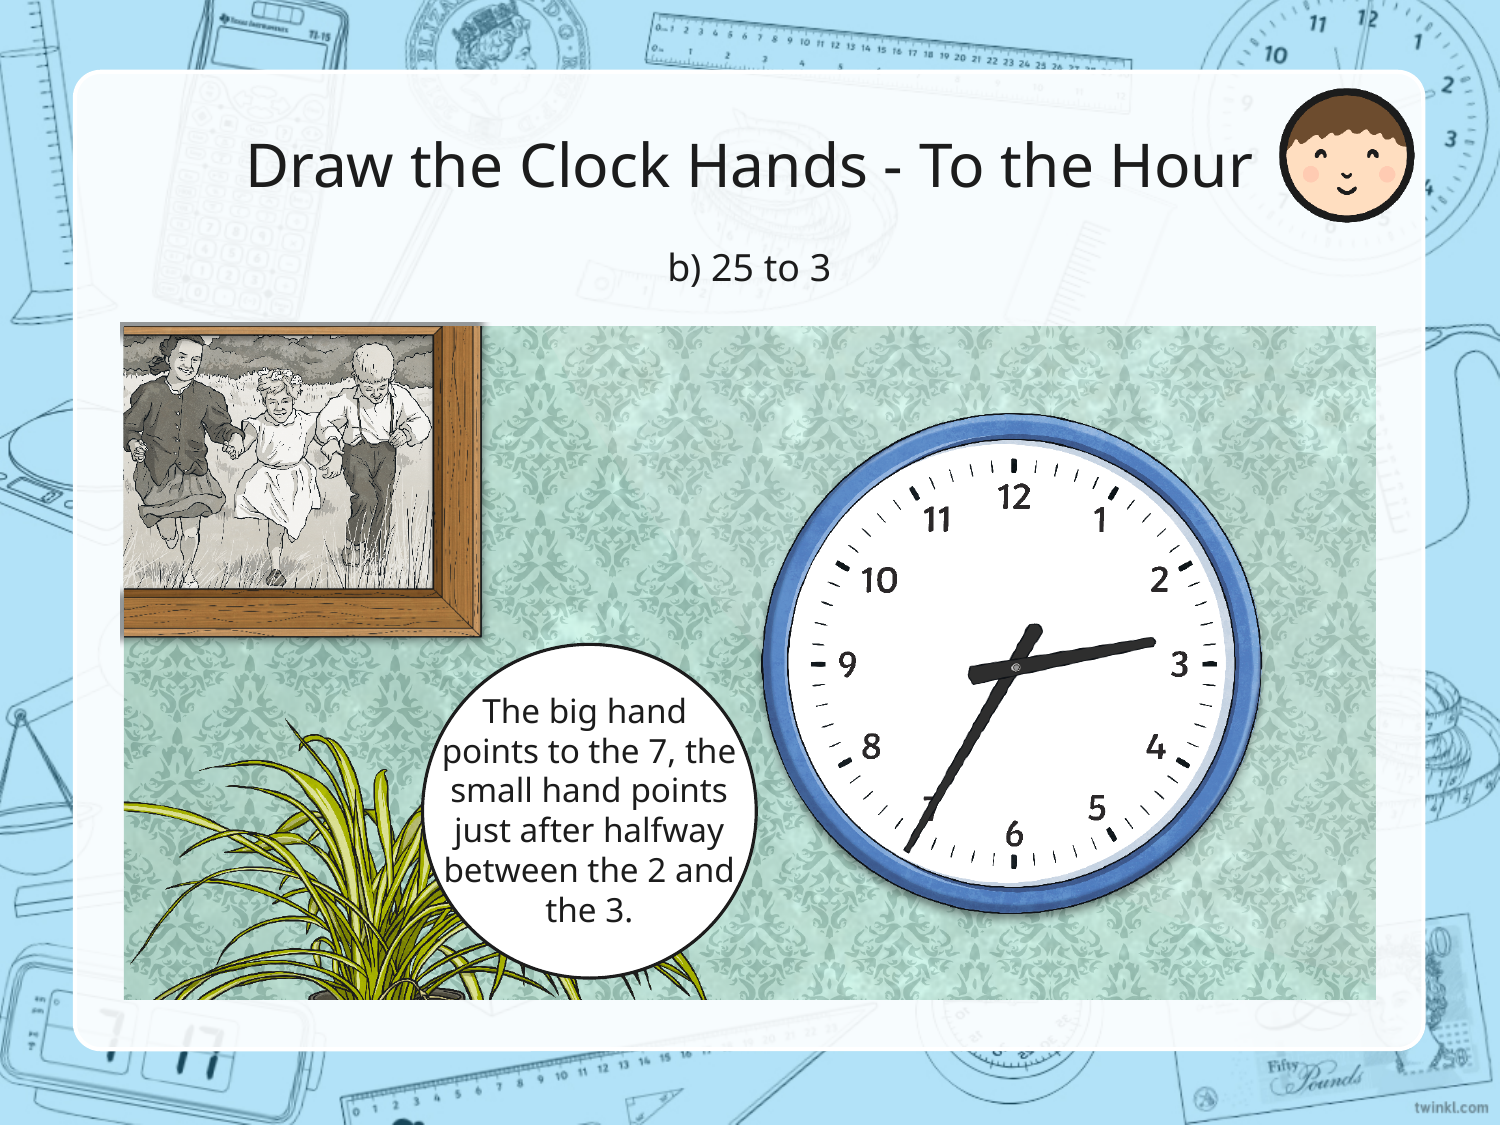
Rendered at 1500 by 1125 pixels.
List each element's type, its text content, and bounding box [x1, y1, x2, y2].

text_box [418, 644, 761, 979]
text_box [123, 326, 1377, 1000]
text_box Draw the Clock Hands - To the Hour [245, 126, 1255, 200]
picture [0, 0, 1500, 1125]
text_box b) 25 to 3 [123, 232, 1376, 301]
